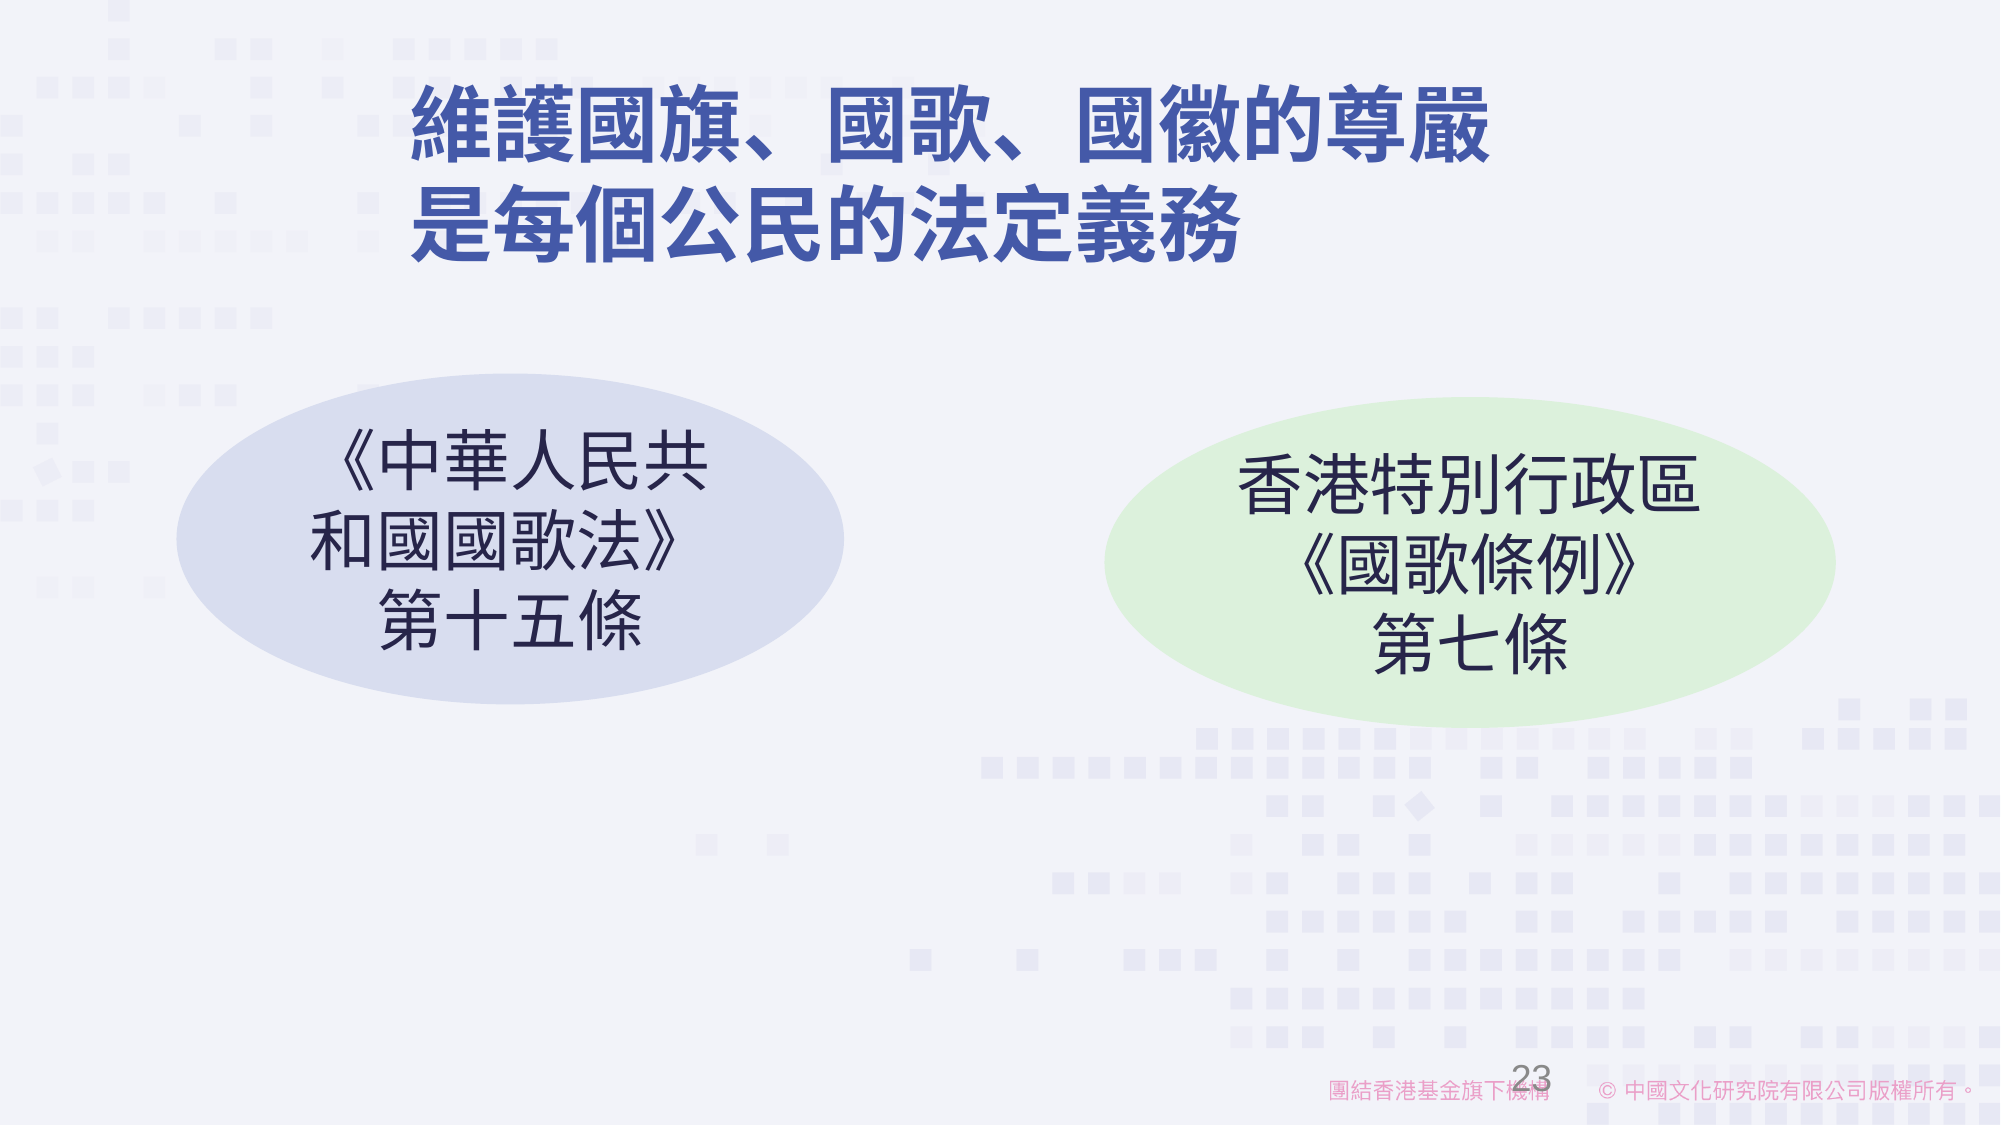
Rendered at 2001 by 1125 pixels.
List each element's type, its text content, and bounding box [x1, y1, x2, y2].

text_box 《中華人民共和國國歌法》 第十五條 [175, 372, 846, 706]
text_box 香港特別行政區 《國歌條例》 第七條 [1103, 395, 1837, 730]
slide_number 23 [1496, 1046, 1947, 1107]
text_box 維護國旗、國歌、國徽的尊嚴是每個公民的法定義務 [394, 64, 1530, 280]
